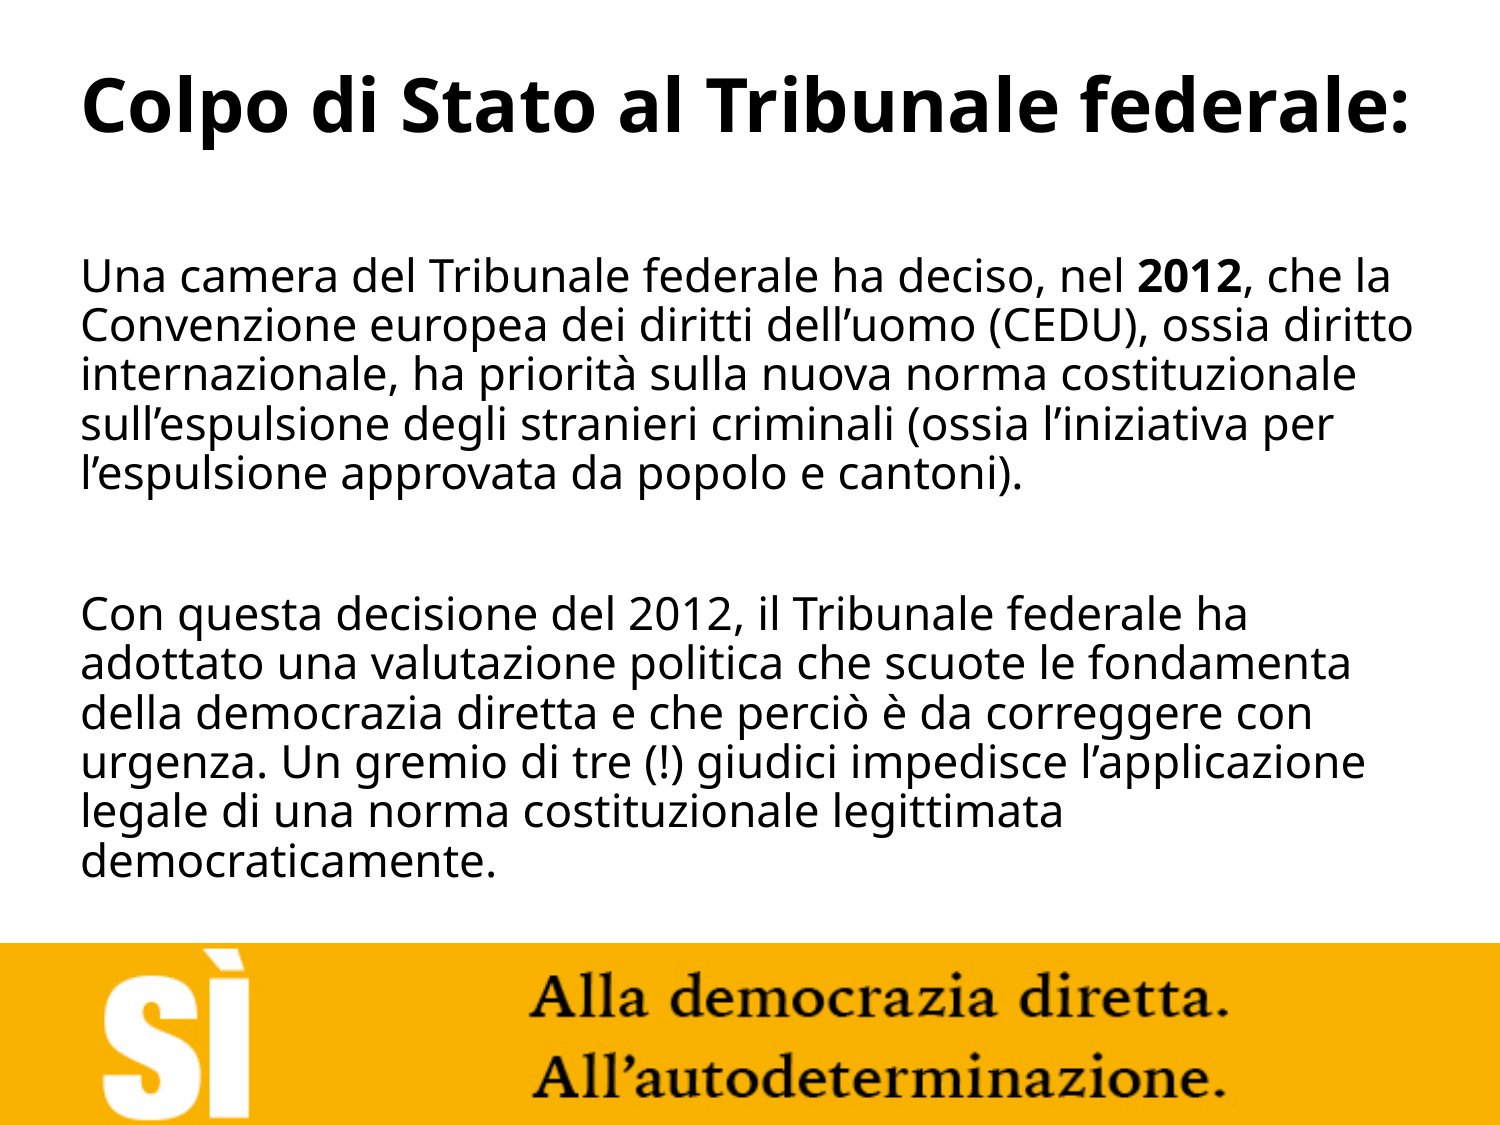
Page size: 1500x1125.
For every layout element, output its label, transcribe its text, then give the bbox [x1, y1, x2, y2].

list Una camera del Tribunale federale ha deciso, nel 2012, che la Convenzione europea dei diritti dell’uomo (CEDU), ossia diritto internazionale, ha priorità sulla nuova norma costituzionale sull’espulsione degli stranieri criminali (ossia l’iniziativa per l’espulsione approvata da popolo e cantoni). Con questa decisione del 2012, il Tribunale federale ha adottato una valutazione politica che scuote le fondamenta della democrazia diretta e che perciò è da correggere con urgenza. Un gremio di tre (!) giudici impedisce l’applicazione legale di una norma costituzionale legittimata democraticamente. [64, 214, 1453, 926]
title Colpo di Stato al Tribunale federale: [64, 60, 1477, 200]
picture [0, 943, 1500, 1125]
